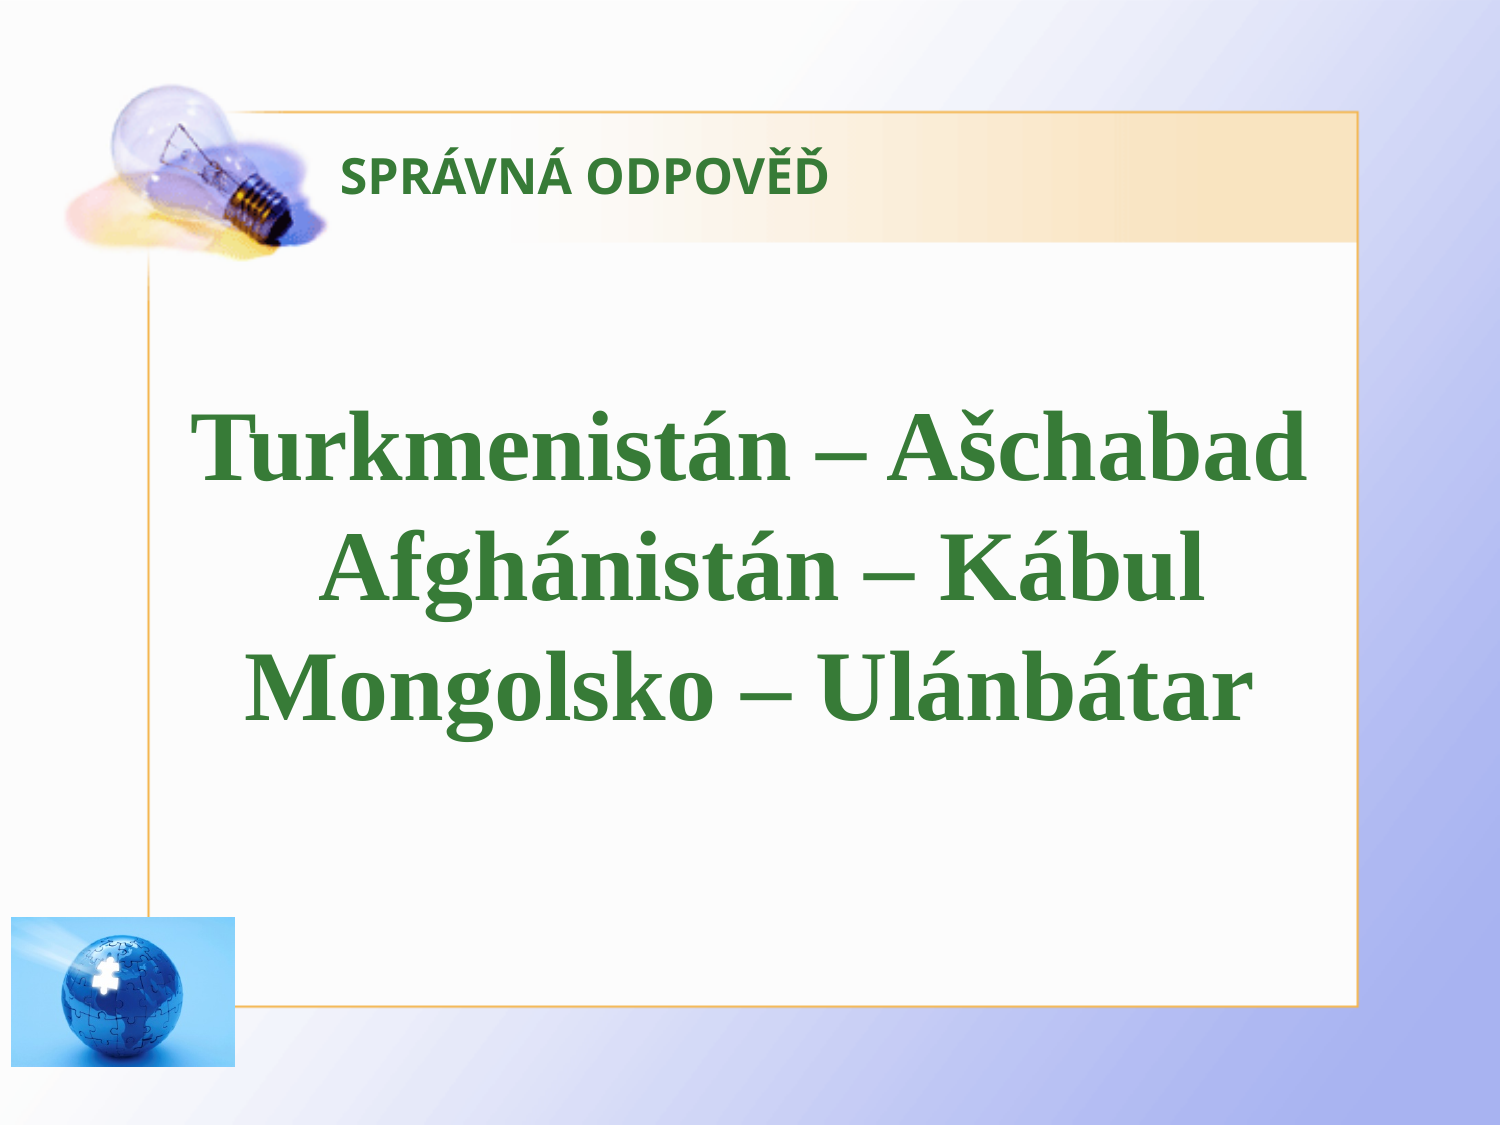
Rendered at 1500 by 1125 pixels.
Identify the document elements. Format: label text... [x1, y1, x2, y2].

picture [0, 0, 1500, 1125]
title SPRÁVNÁ ODPOVĚĎ [324, 134, 1276, 223]
text_box Turkmenistán – Ašchabad Afghánistán – Kábul Mongolsko – Ulánbátar [175, 373, 1325, 748]
